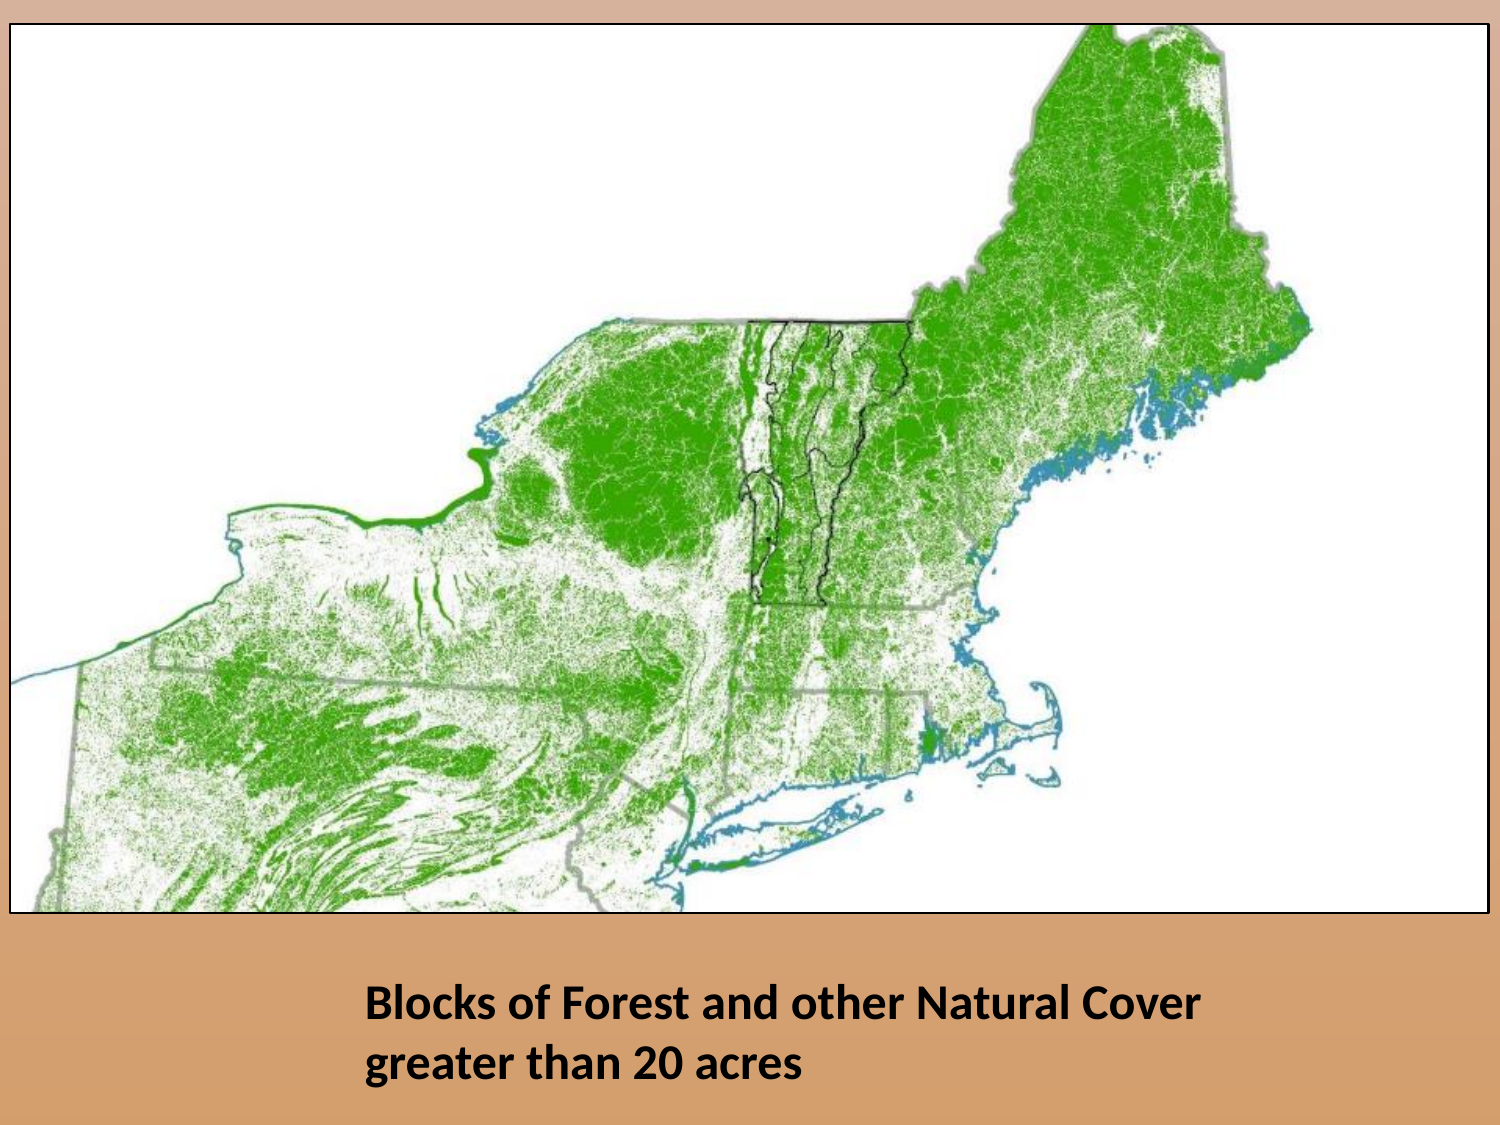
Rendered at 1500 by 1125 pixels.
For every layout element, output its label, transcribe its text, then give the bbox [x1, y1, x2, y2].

picture [10, 24, 1488, 913]
text_box Blocks of Forest and other Natural Cover greater than 20 acres [350, 962, 1275, 1098]
